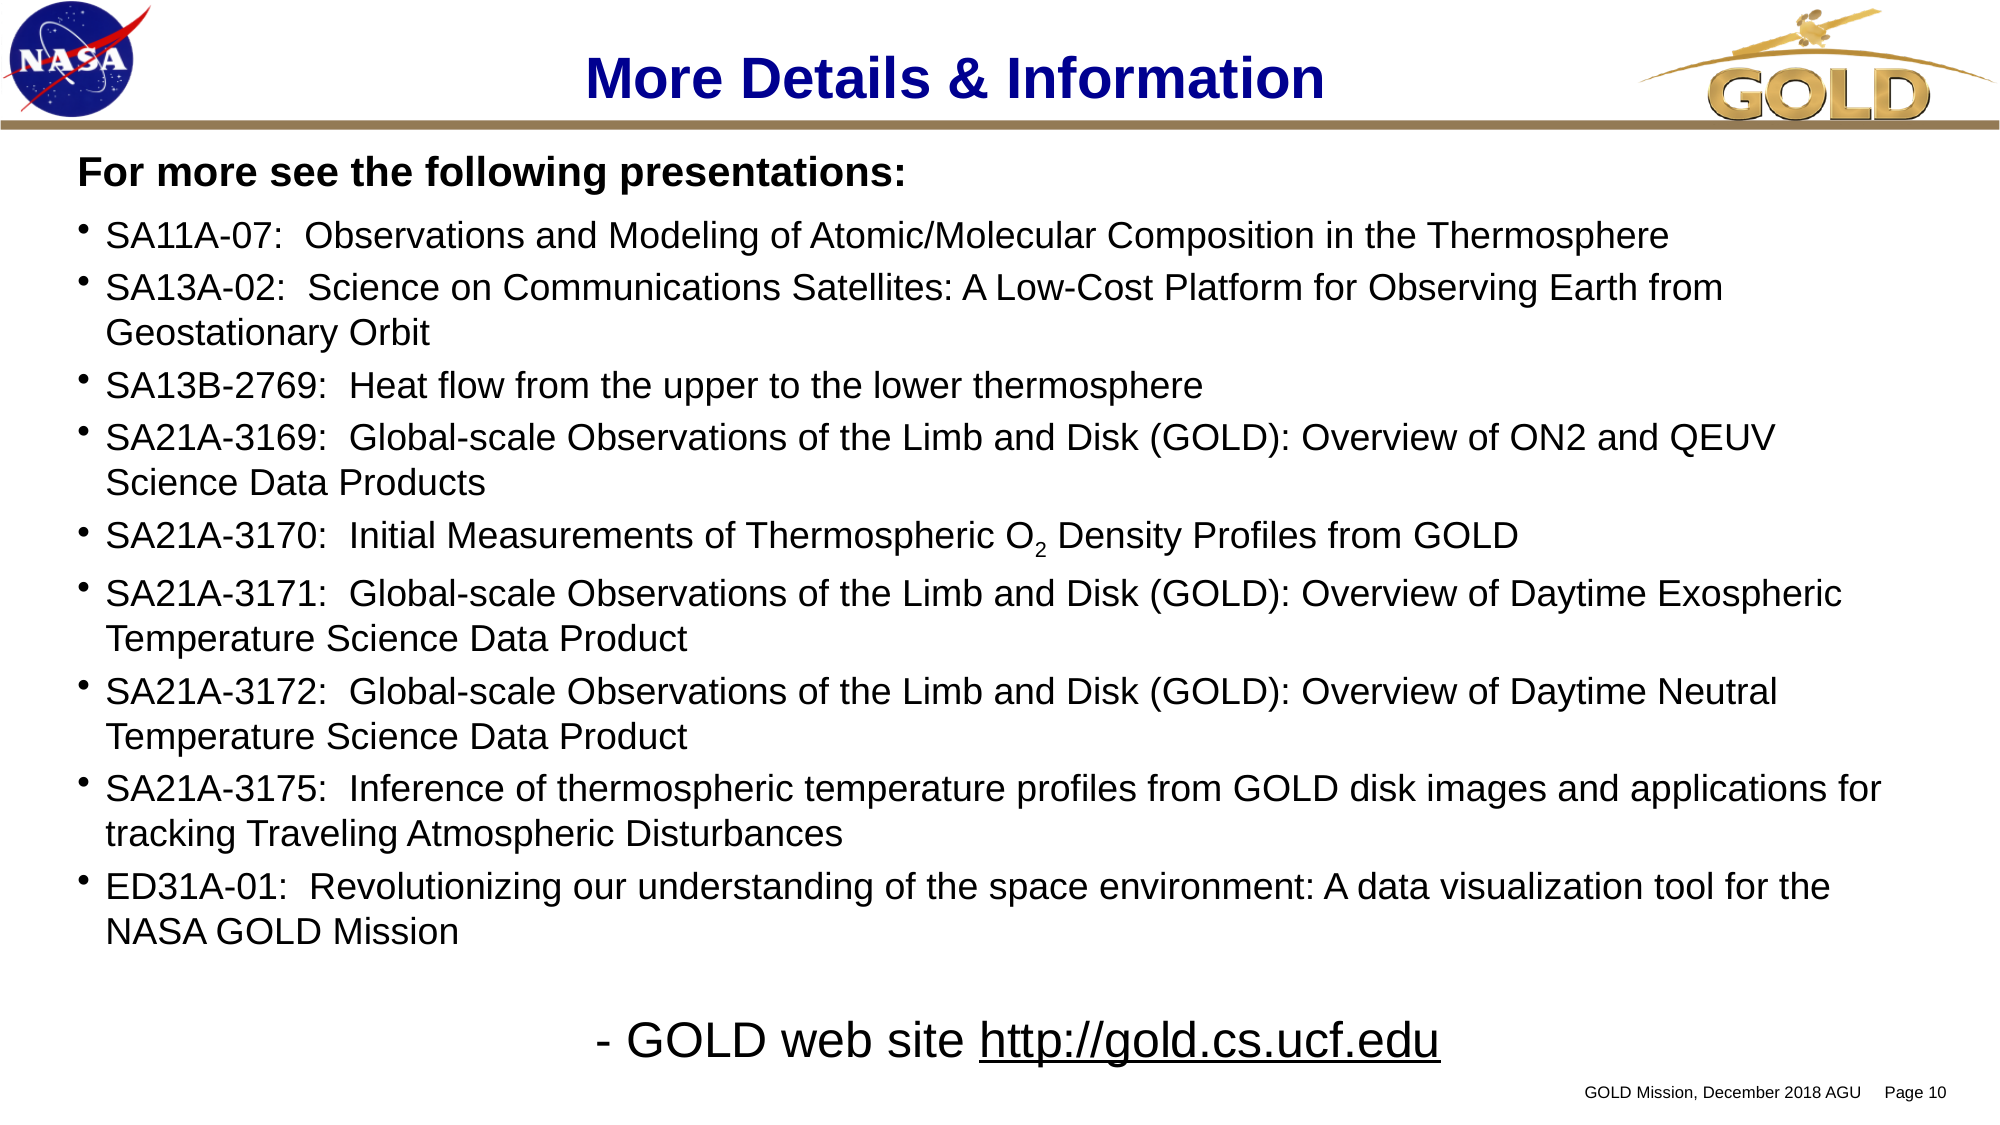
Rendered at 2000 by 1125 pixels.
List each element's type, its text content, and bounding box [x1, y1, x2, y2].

list For more see the following presentations: SA11A-07: Observations and Modeling of Atomic/Molecular Composition in the Thermosphere SA13A-02: Science on Communications Satellites: A Low-Cost Platform for Observing Earth from Geostationary Orbit SA13B-2769: Heat flow from the upper to the lower thermosphere SA21A-3169: Global-scale Observations of the Limb and Disk (GOLD): Overview of ON2 and QEUV Science Data Products SA21A-3170: Initial Measurements of Thermospheric O2 Density Profiles from GOLD SA21A-3171: Global-scale Observations of the Limb and Disk (GOLD): Overview of Daytime Exospheric Temperature Science Data Product SA21A-3172: Global-scale Observations of the Limb and Disk (GOLD): Overview of Daytime Neutral Temperature Science Data Product SA21A-3175: Inference of thermospheric temperature profiles from GOLD disk images and applications for tracking Traveling Atmospheric Disturbances ED31A-01: Revolutionizing our understanding of the space environment: A data visualization tool for the NASA GOLD Mission [61, 137, 1925, 1113]
text_box - GOLD web site http://gold.cs.ucf.edu [101, 999, 1935, 1125]
text_box More Details & Information [362, 24, 1550, 125]
picture [1619, 0, 2000, 125]
picture [1, 0, 153, 119]
